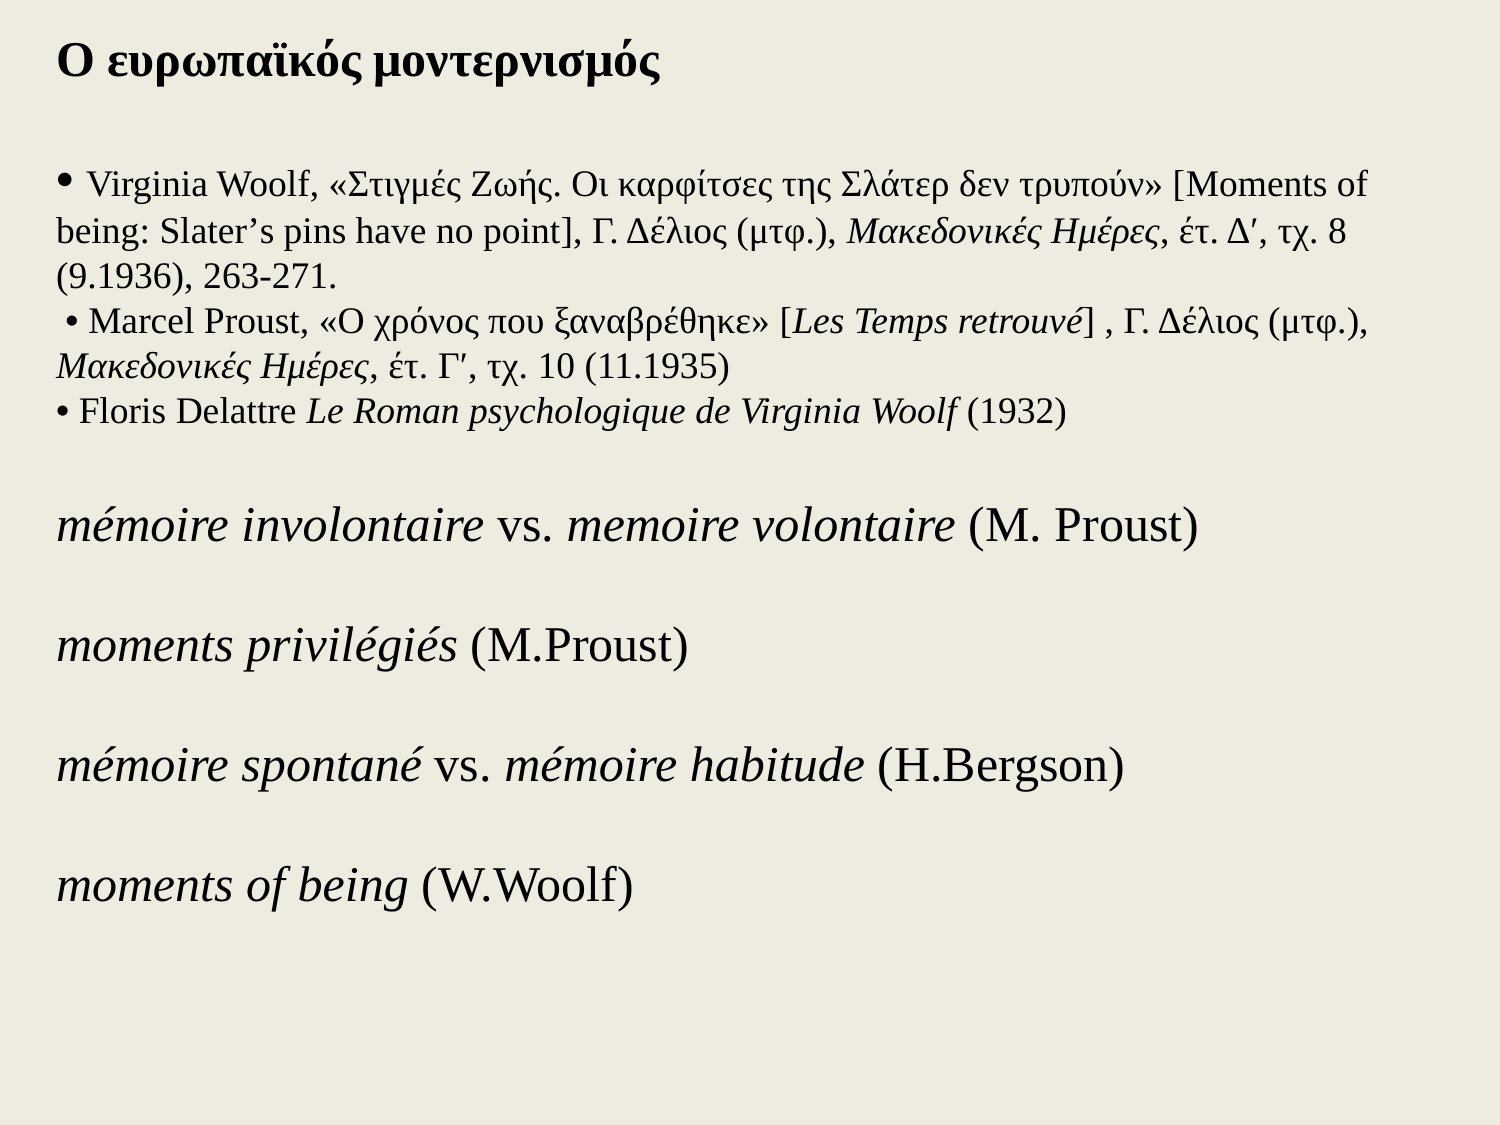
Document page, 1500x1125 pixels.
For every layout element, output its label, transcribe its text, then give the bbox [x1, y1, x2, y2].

text_box Ο ευρωπαϊκός μοντερνισμός • Virginia Woolf, «Στιγμές Ζωής. Οι καρφίτσες της Σλάτερ δεν τρυπούν» [Moments of being: Slater’s pins have no point], Γ. Δέλιος (μτφ.), Μακεδονικές Ημέρες, έτ. Δʹ, τχ. 8 (9.1936), 263-271. • Marcel Proust, «Ο χρόνος που ξαναβρέθηκε» [Les Temps retrouvé] , Γ. Δέλιος (μτφ.), Μακεδονικές Ημέρες, έτ. Γʹ, τχ. 10 (11.1935) • Floris Delattre Le Roman psychologique de Virginia Woolf (1932) mémoire involontaire vs. memoire volontaire (M. Proust) moments privilégiés (M.Proust) mémoire spontané vs. mémoire habitude (H.Bergson) moments of being (W.Woolf) [41, 19, 1459, 1099]
